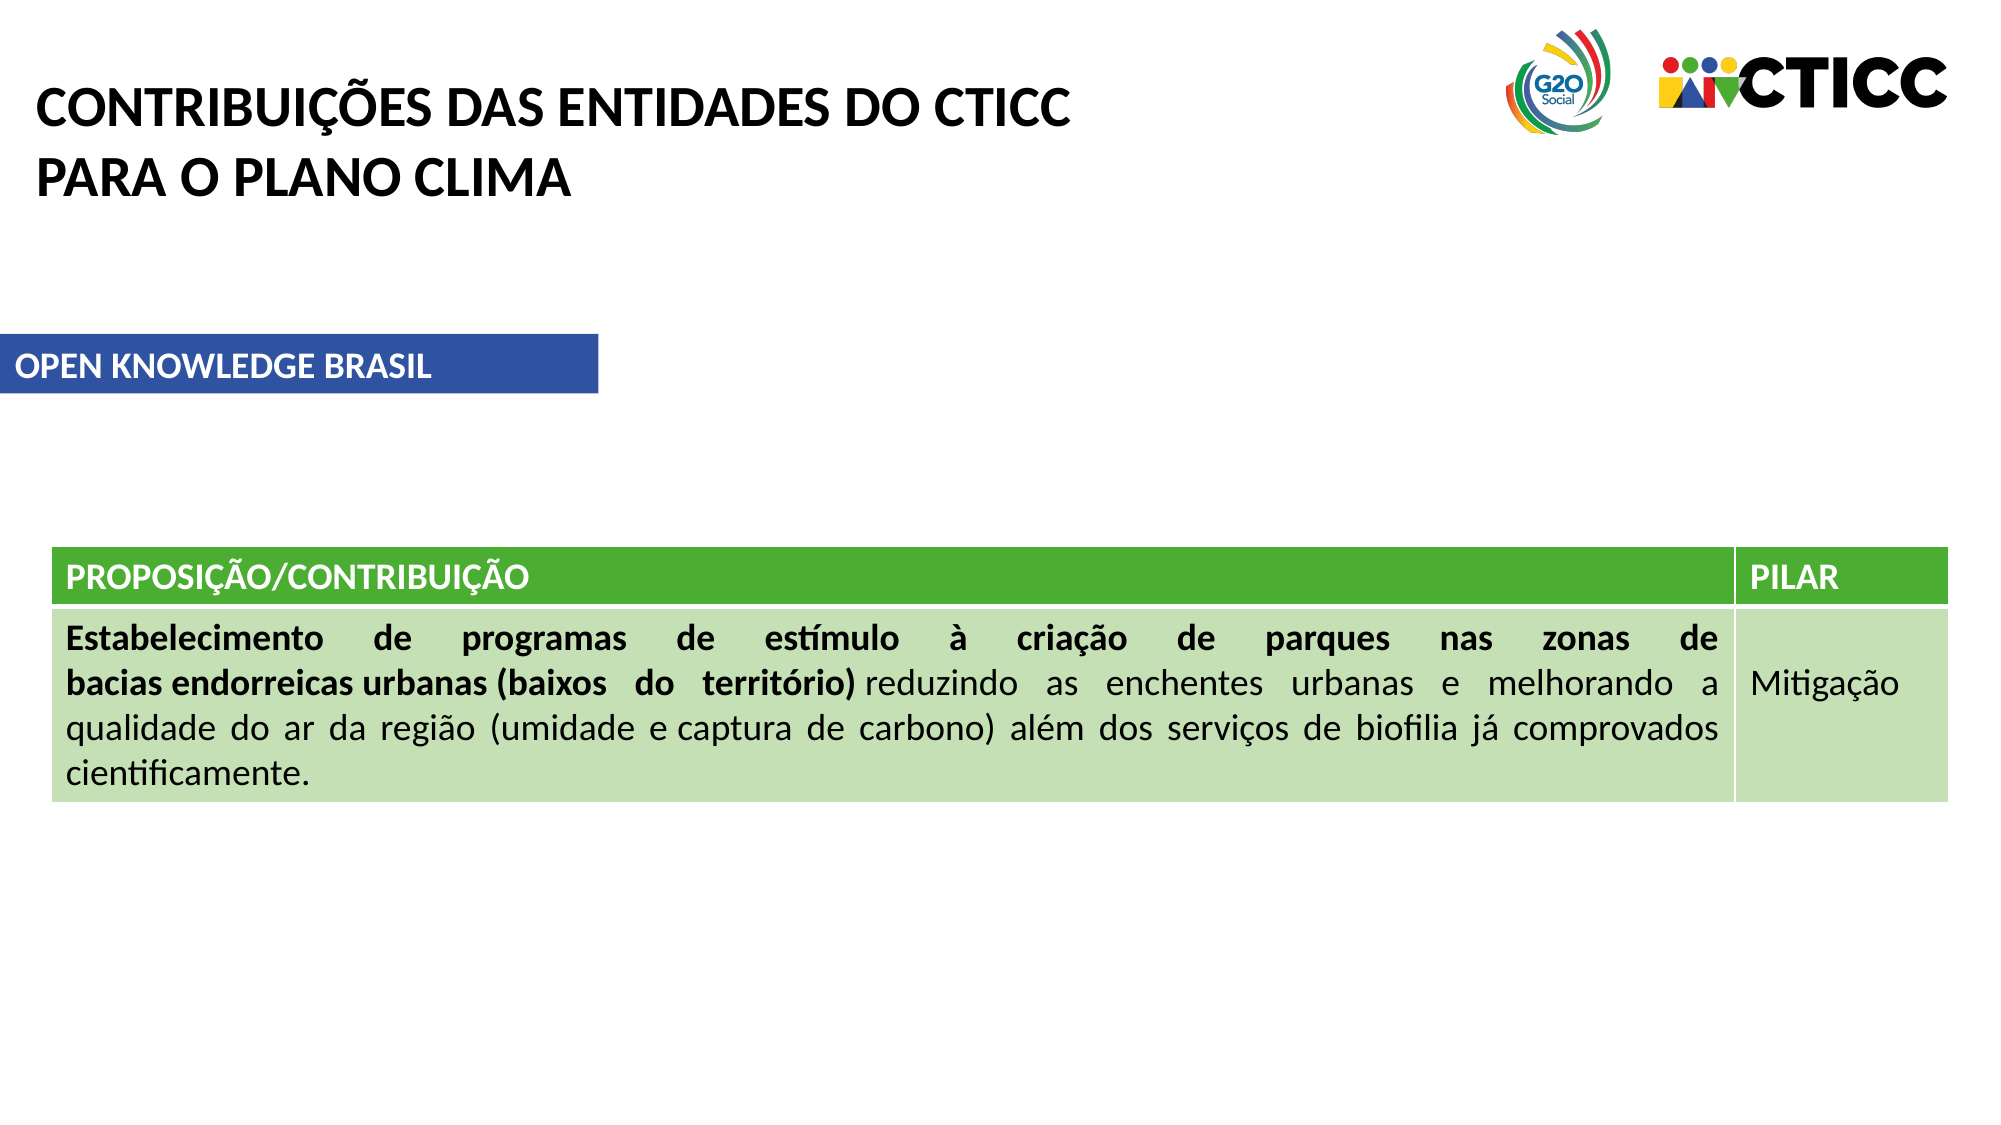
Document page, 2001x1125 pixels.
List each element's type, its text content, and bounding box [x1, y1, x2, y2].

table_cell Mitigação [1736, 609, 1948, 802]
table_header PROPOSIÇÃO/CONTRIBUIÇÃO [52, 547, 1734, 604]
picture [1505, 29, 1615, 135]
picture [1659, 57, 1947, 108]
table_header PILAR [1736, 547, 1948, 604]
text_box CONTRIBUIÇÕES DAS ENTIDADES DO CTICC PARA O PLANO CLIMA [22, 60, 1137, 215]
table_cell Estabelecimento de programas de estímulo à criação de parques nas zonas de bacias endorreicas urbanas (baixos do território) reduzindo as enchentes urbanas e melhorando a qualidade do ar da região (umidade e captura de carbono) além dos serviços de biofilia já comprovados cientificamente. [52, 609, 1734, 802]
text_box OPEN KNOWLEDGE BRASIL [0, 333, 599, 394]
